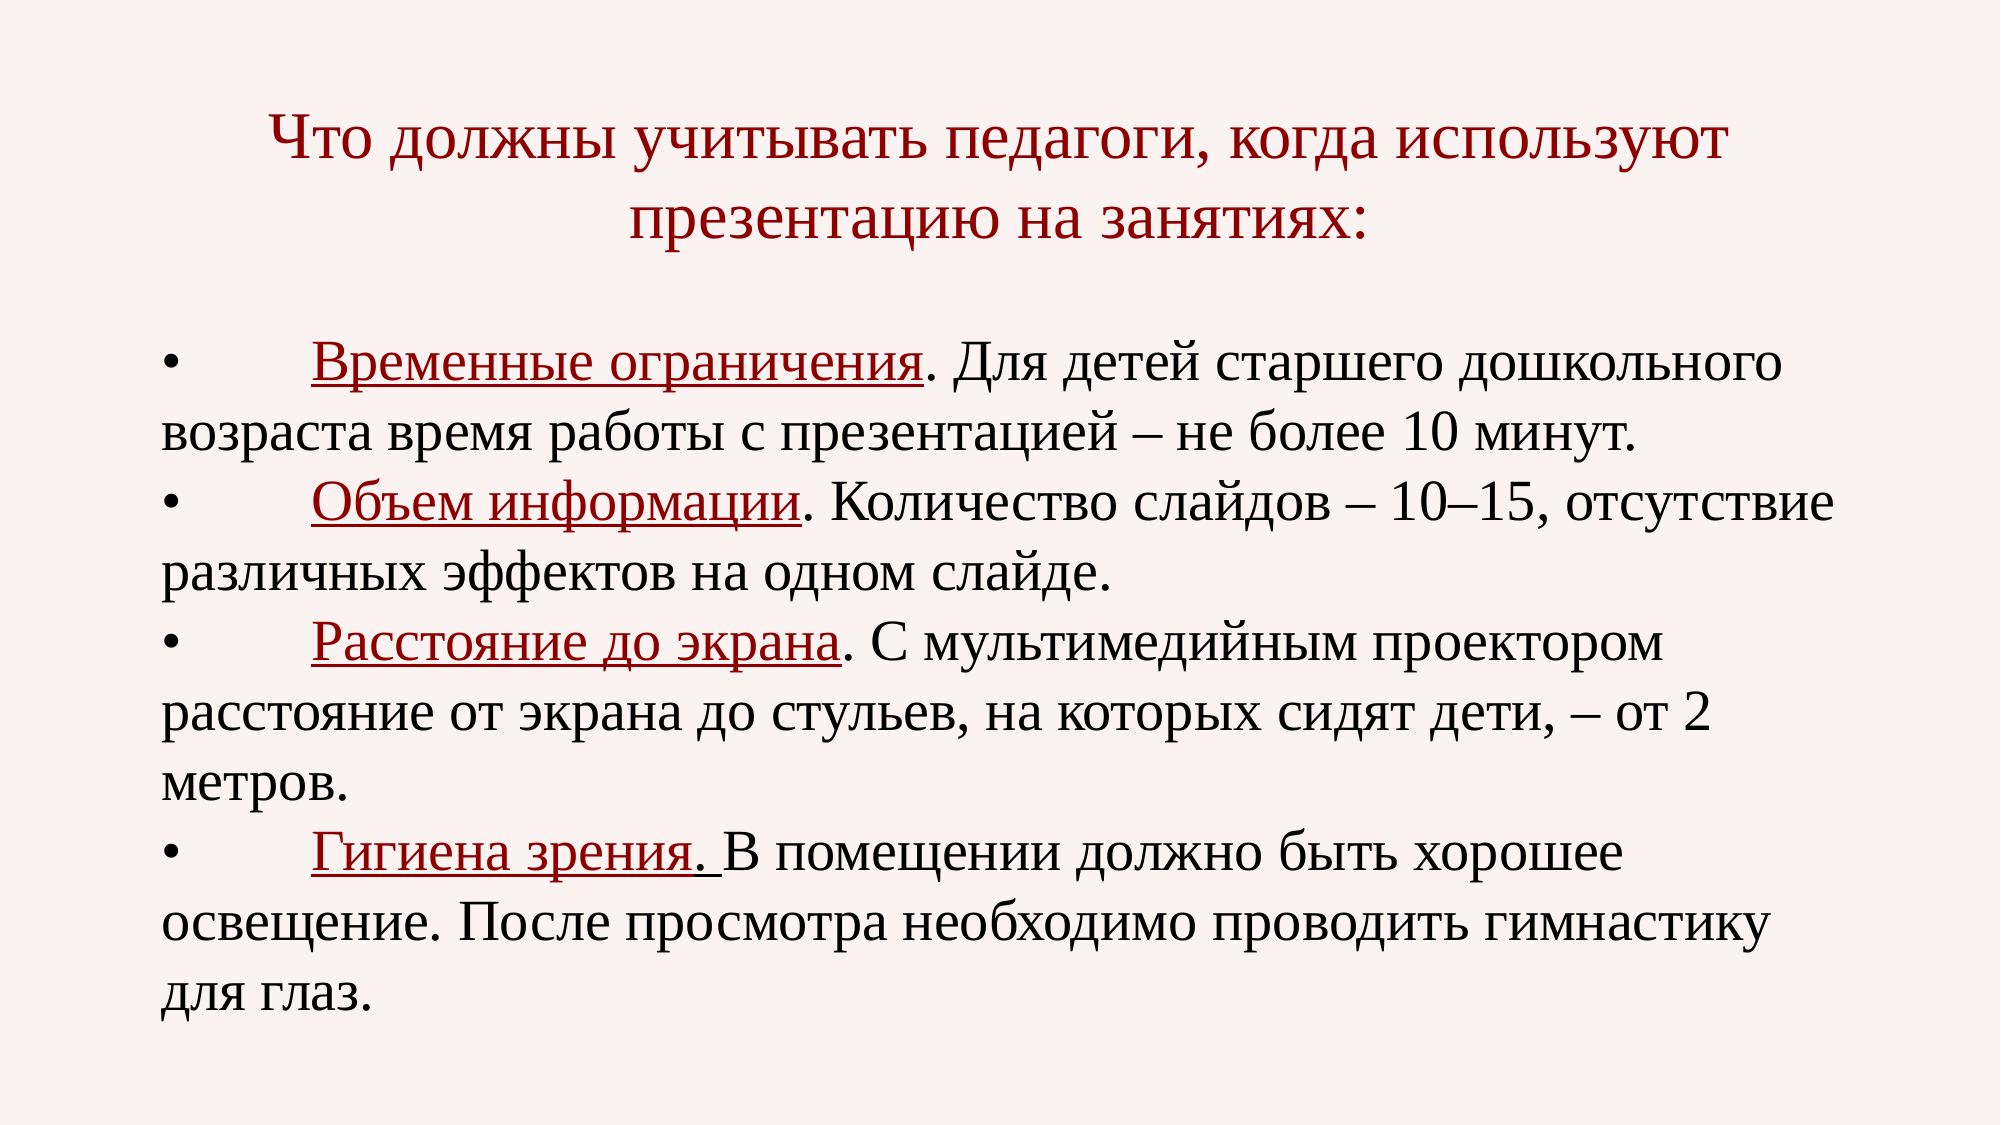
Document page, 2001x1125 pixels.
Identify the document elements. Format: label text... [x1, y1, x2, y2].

text_box Что должны учитывать педагоги, когда используют презентацию на занятиях: • Временные ограничения. Для детей старшего дошкольного возраста время работы с презентацией – не более 10 минут. • Объем информации. Количество слайдов – 10–15, отсутствие различных эффектов на одном слайде. • Расстояние до экрана. С мультимедийным проектором расстояние от экрана до стульев, на которых сидят дети, – от 2 метров. • Гигиена зрения. В помещении должно быть хорошее освещение. После просмотра необходимо проводить гимнастику для глаз. [146, 84, 1854, 1030]
